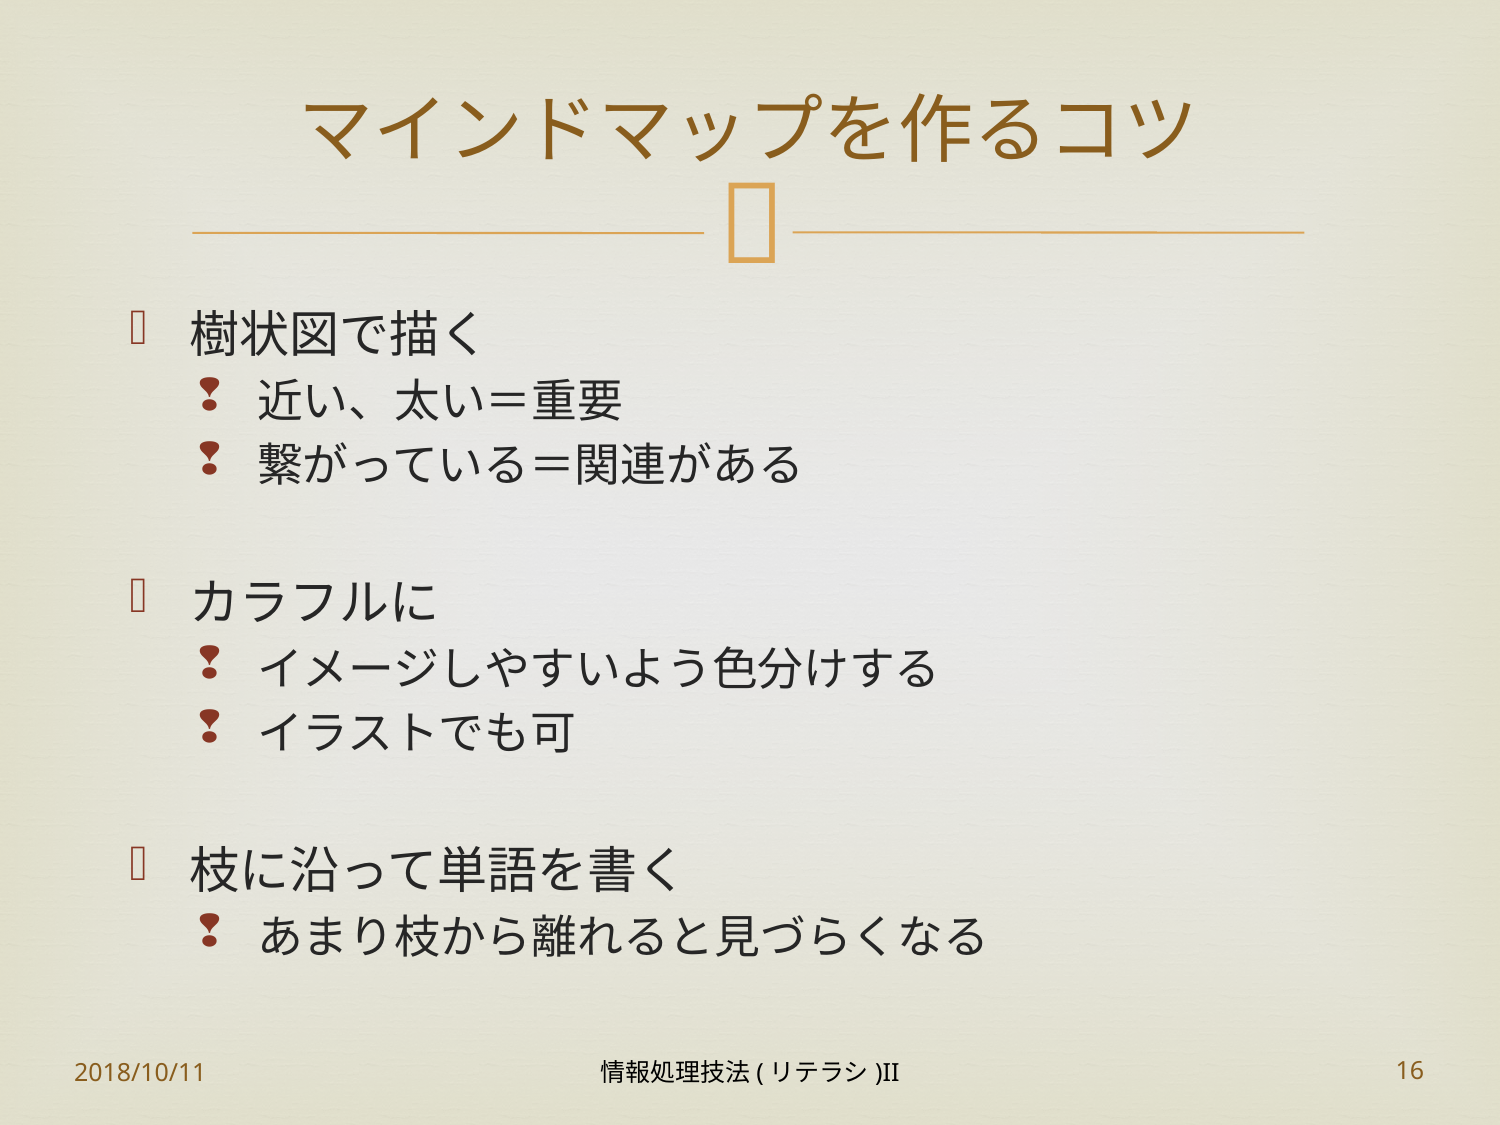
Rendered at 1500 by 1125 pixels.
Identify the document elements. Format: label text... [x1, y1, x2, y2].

list 樹状図で描く 近い、太い＝重要 繋がっている＝関連がある カラフルに イメージしやすいよう色分けする イラストでも可 枝に沿って単語を書く あまり枝から離れると見づらくなる [114, 295, 1386, 1005]
title マインドマップを作るコツ [112, 40, 1386, 214]
footer 情報処理技法(リテラシ)II [512, 1041, 988, 1102]
slide_number 16 [1089, 1041, 1440, 1102]
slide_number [59, 1041, 410, 1102]
